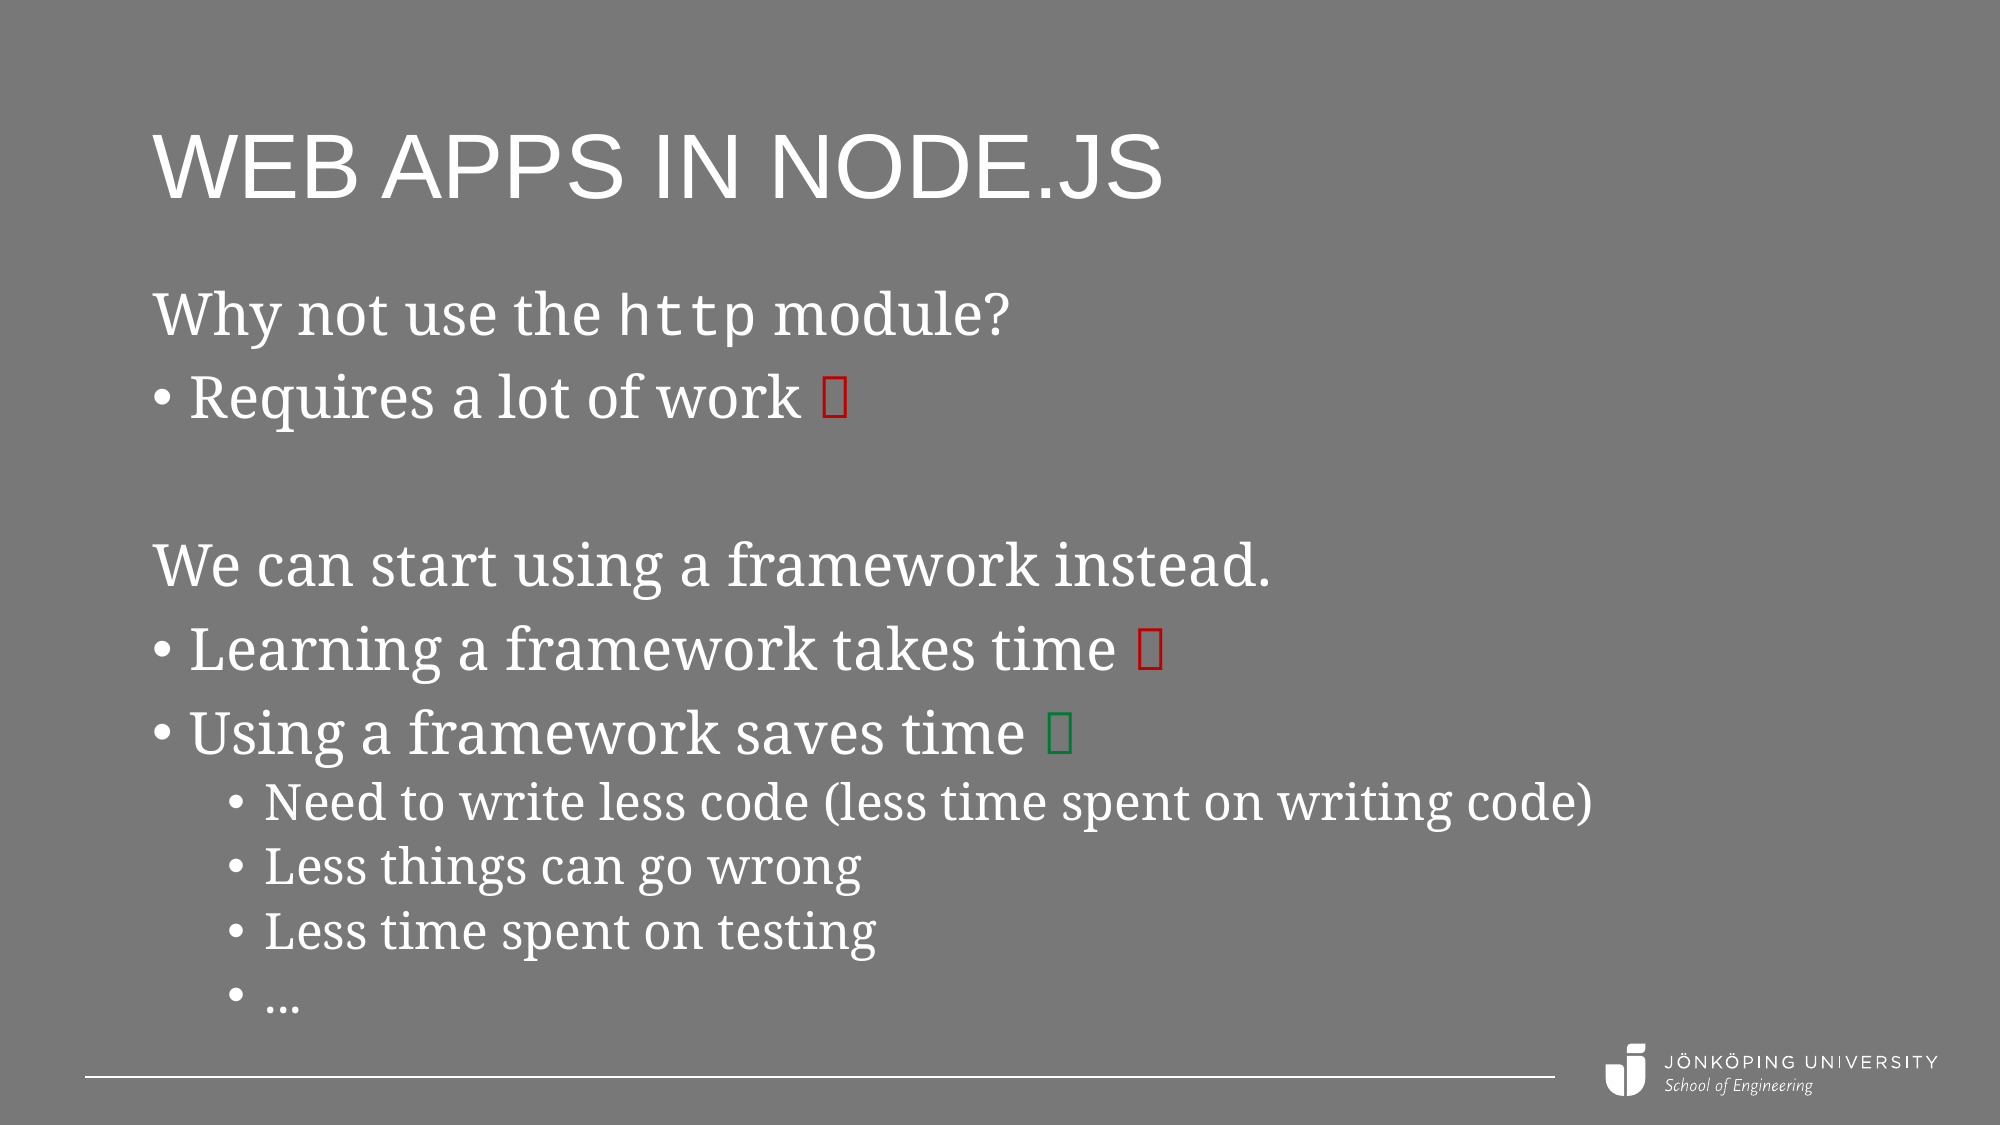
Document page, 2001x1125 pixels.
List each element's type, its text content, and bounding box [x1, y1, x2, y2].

title Web apps in Node.js [137, 59, 1863, 277]
list Why not use the http module? Requires a lot of work  We can start using a framework instead. Learning a framework takes time  Using a framework saves time  Need to write less code (less time spent on writing code) Less things can go wrong Less time spent on testing ... [137, 277, 1863, 1032]
